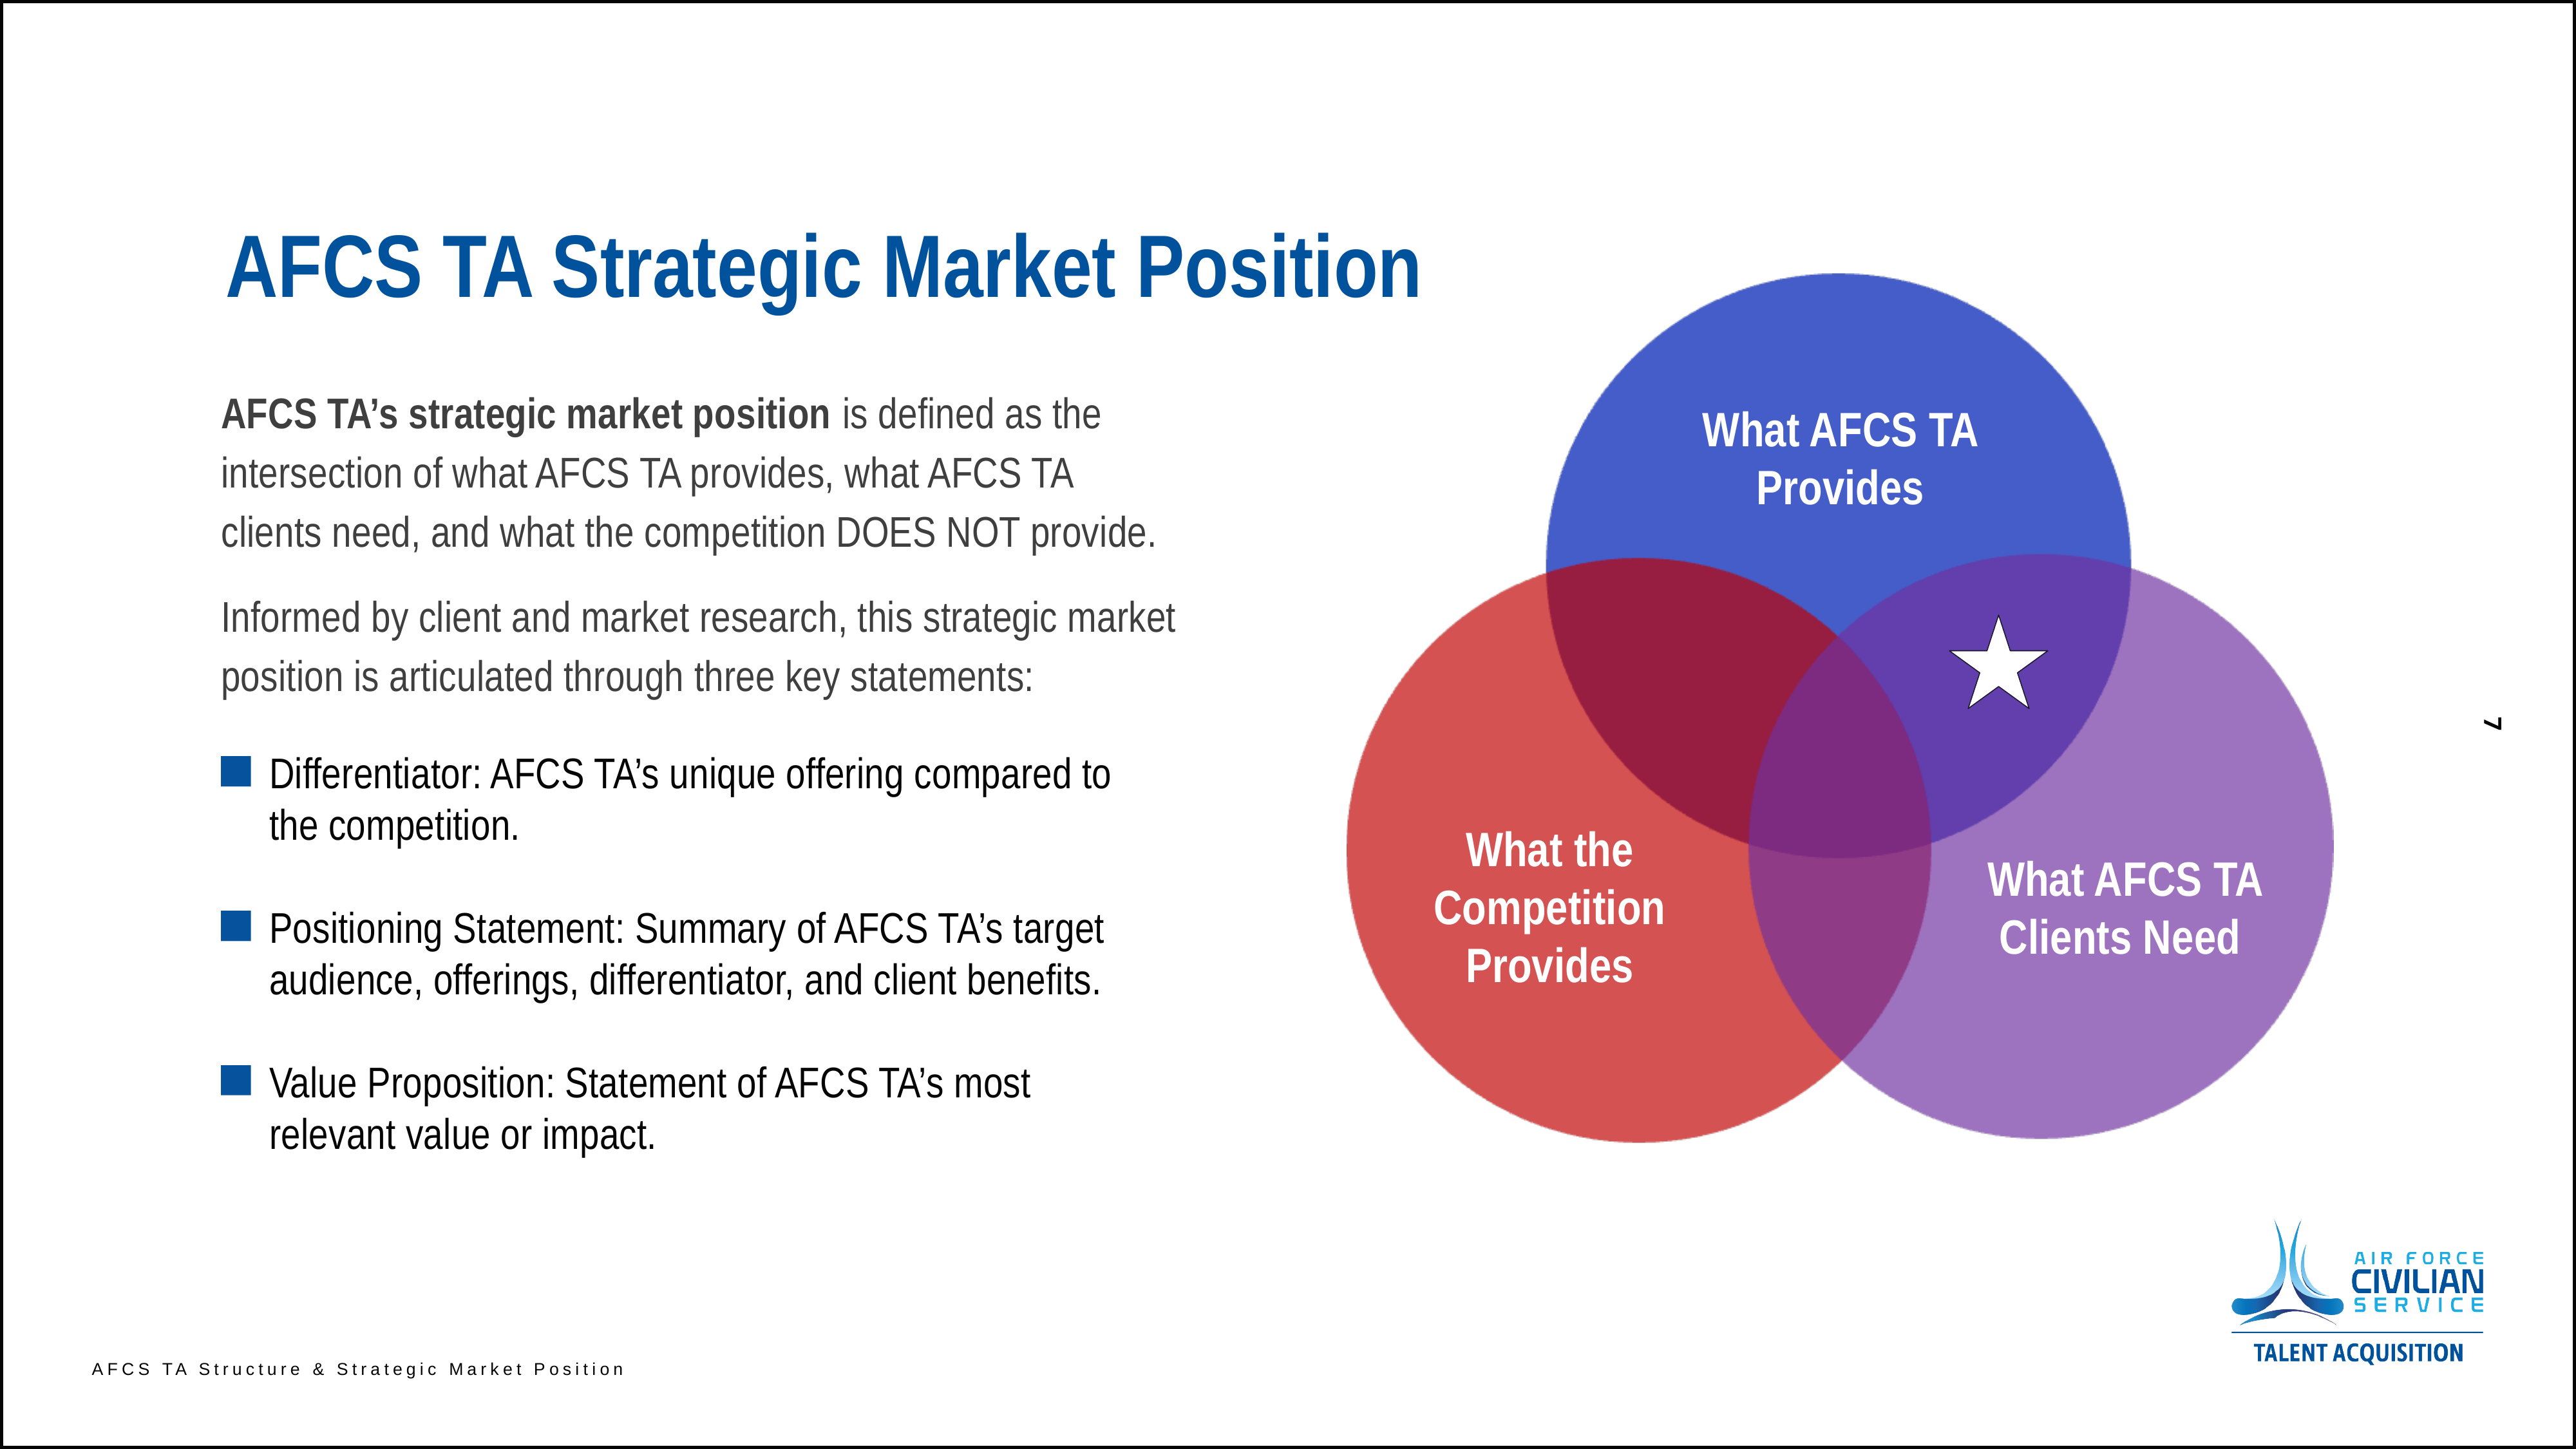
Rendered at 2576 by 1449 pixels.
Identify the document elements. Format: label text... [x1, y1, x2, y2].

slide_number 7 [2482, 717, 2533, 732]
text_box Differentiator: AFCS TA’s unique offering compared to the competition. Positioning Statement: Summary of AFCS TA’s target audience, offerings, differentiator, and client benefits. Value Proposition: Statement of AFCS TA’s most relevant value or impact. [215, 740, 1146, 1163]
picture [221, 911, 251, 942]
text_box AFCS TA Structure & Strategic Market Position [91, 1300, 658, 1388]
picture [2231, 1218, 2483, 1366]
text_box AFCS TA’s strategic market position is defined as the intersection of what AFCS TA provides, what AFCS TA clients need, and what the competition DOES NOT provide. Informed by client and market research, this strategic market position is articulated through three key statements: [215, 372, 1186, 705]
picture [221, 756, 251, 787]
picture [1347, 272, 2334, 1145]
picture [221, 1065, 251, 1095]
text_box AFCS TA Strategic Market Position [225, 209, 1425, 316]
